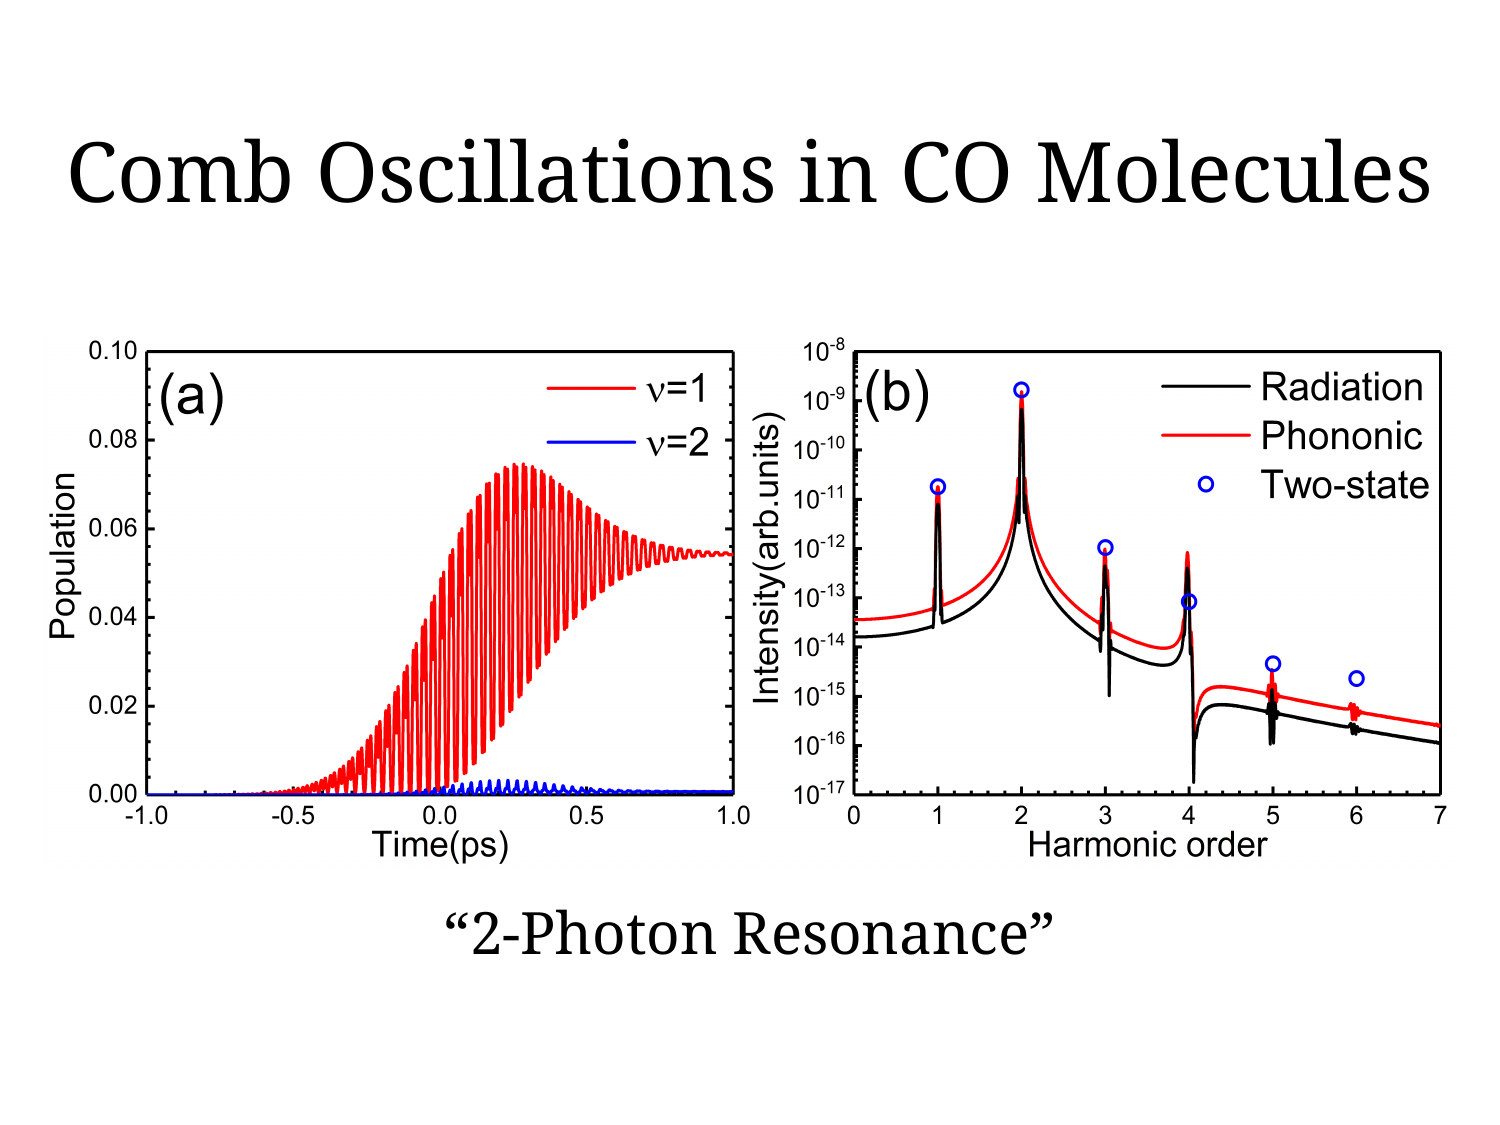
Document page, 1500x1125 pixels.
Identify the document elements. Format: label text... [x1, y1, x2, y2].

text_box Comb Oscillations in CO Molecules [0, 112, 1500, 227]
picture [42, 332, 1458, 868]
text_box “2-Photon Resonance” [0, 888, 1500, 974]
